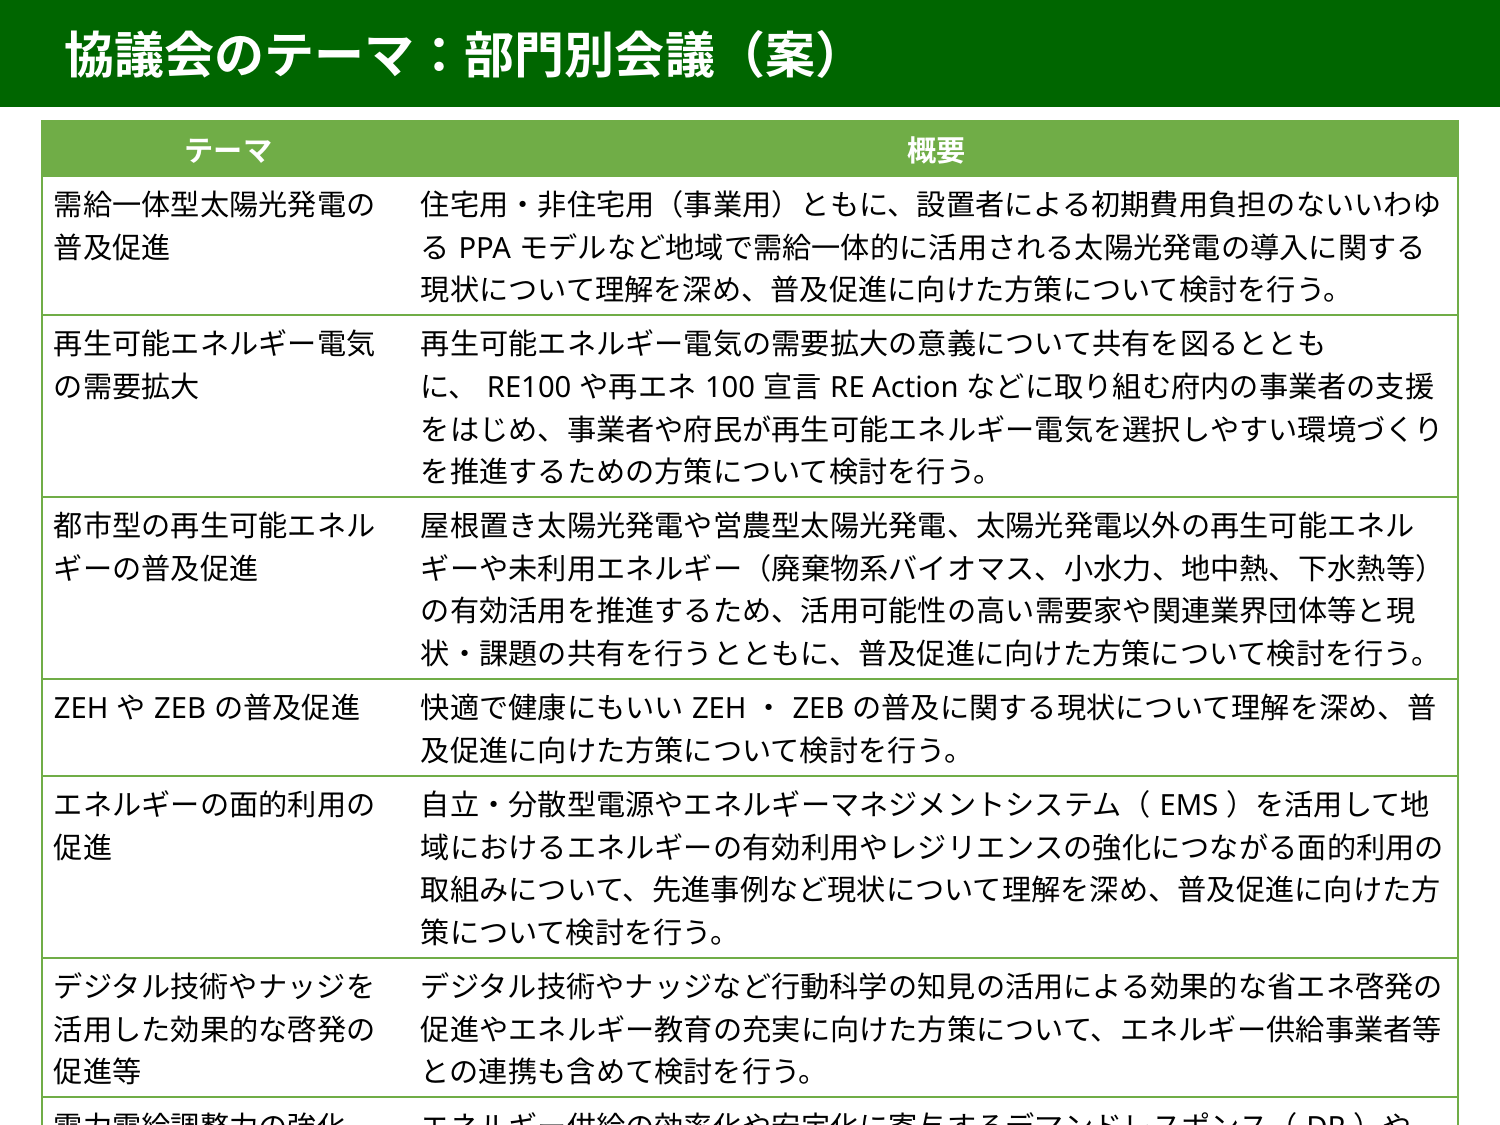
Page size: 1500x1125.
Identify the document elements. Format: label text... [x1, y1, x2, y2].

table_cell エネルギー供給の効率化や安定化に寄与するデマンドレスポンス（DR）やバーチャルパワープラント（VPP）など電力需給調整力の強化に向けた民間事業者等の取組み状況等について、情報共有を図り理解を深める。 [409, 1098, 1457, 1125]
table_cell 住宅用・非住宅用（事業用）ともに、設置者による初期費用負担のないいわゆるPPAモデルなど地域で需給一体的に活用される太陽光発電の導入に関する現状について理解を深め、普及促進に向けた方策について検討を行う。 [409, 177, 1457, 314]
table_cell 快適で健康にもいいZEH・ZEBの普及に関する現状について理解を深め、普及促進に向けた方策について検討を行う。 [409, 680, 1457, 775]
table_cell 屋根置き太陽光発電や営農型太陽光発電、太陽光発電以外の再生可能エネルギーや未利用エネルギー（廃棄物系バイオマス、小水力、地中熱、下水熱等）の有効活用を推進するため、活用可能性の高い需要家や関連業界団体等と現状・課題の共有を行うとともに、普及促進に向けた方策について検討を行う。 [409, 498, 1457, 678]
table_cell 都市型の再生可能エネルギーの普及促進 [43, 498, 409, 678]
table_header テーマ [43, 122, 409, 175]
table_cell 電力需給調整力の強化 [43, 1098, 409, 1125]
table_header 概要 [409, 122, 1457, 175]
table_cell 再生可能エネルギー電気の需要拡大の意義について共有を図るとともに、RE100や再エネ100宣言RE Actionなどに取り組む府内の事業者の支援をはじめ、事業者や府民が再生可能エネルギー電気を選択しやすい環境づくりを推進するための方策について検討を行う。 [409, 316, 1457, 496]
text_box 協議会のテーマ：部門別会議（案） [0, 0, 1500, 108]
table_cell デジタル技術やナッジを活用した効果的な啓発の促進等 [43, 959, 409, 1096]
table_cell ZEHやZEBの普及促進 [43, 680, 409, 775]
table_cell デジタル技術やナッジなど行動科学の知見の活用による効果的な省エネ啓発の促進やエネルギー教育の充実に向けた方策について、エネルギー供給事業者等との連携も含めて検討を行う。 [409, 959, 1457, 1096]
table_cell 再生可能エネルギー電気の需要拡大 [43, 316, 409, 496]
table_cell 需給一体型太陽光発電の普及促進 [43, 177, 409, 314]
table_cell エネルギーの面的利用の促進 [43, 777, 409, 957]
table_cell 自立・分散型電源やエネルギーマネジメントシステム（EMS）を活用して地域におけるエネルギーの有効利用やレジリエンスの強化につながる面的利用の取組みについて、先進事例など現状について理解を深め、普及促進に向けた方策について検討を行う。 [409, 777, 1457, 957]
